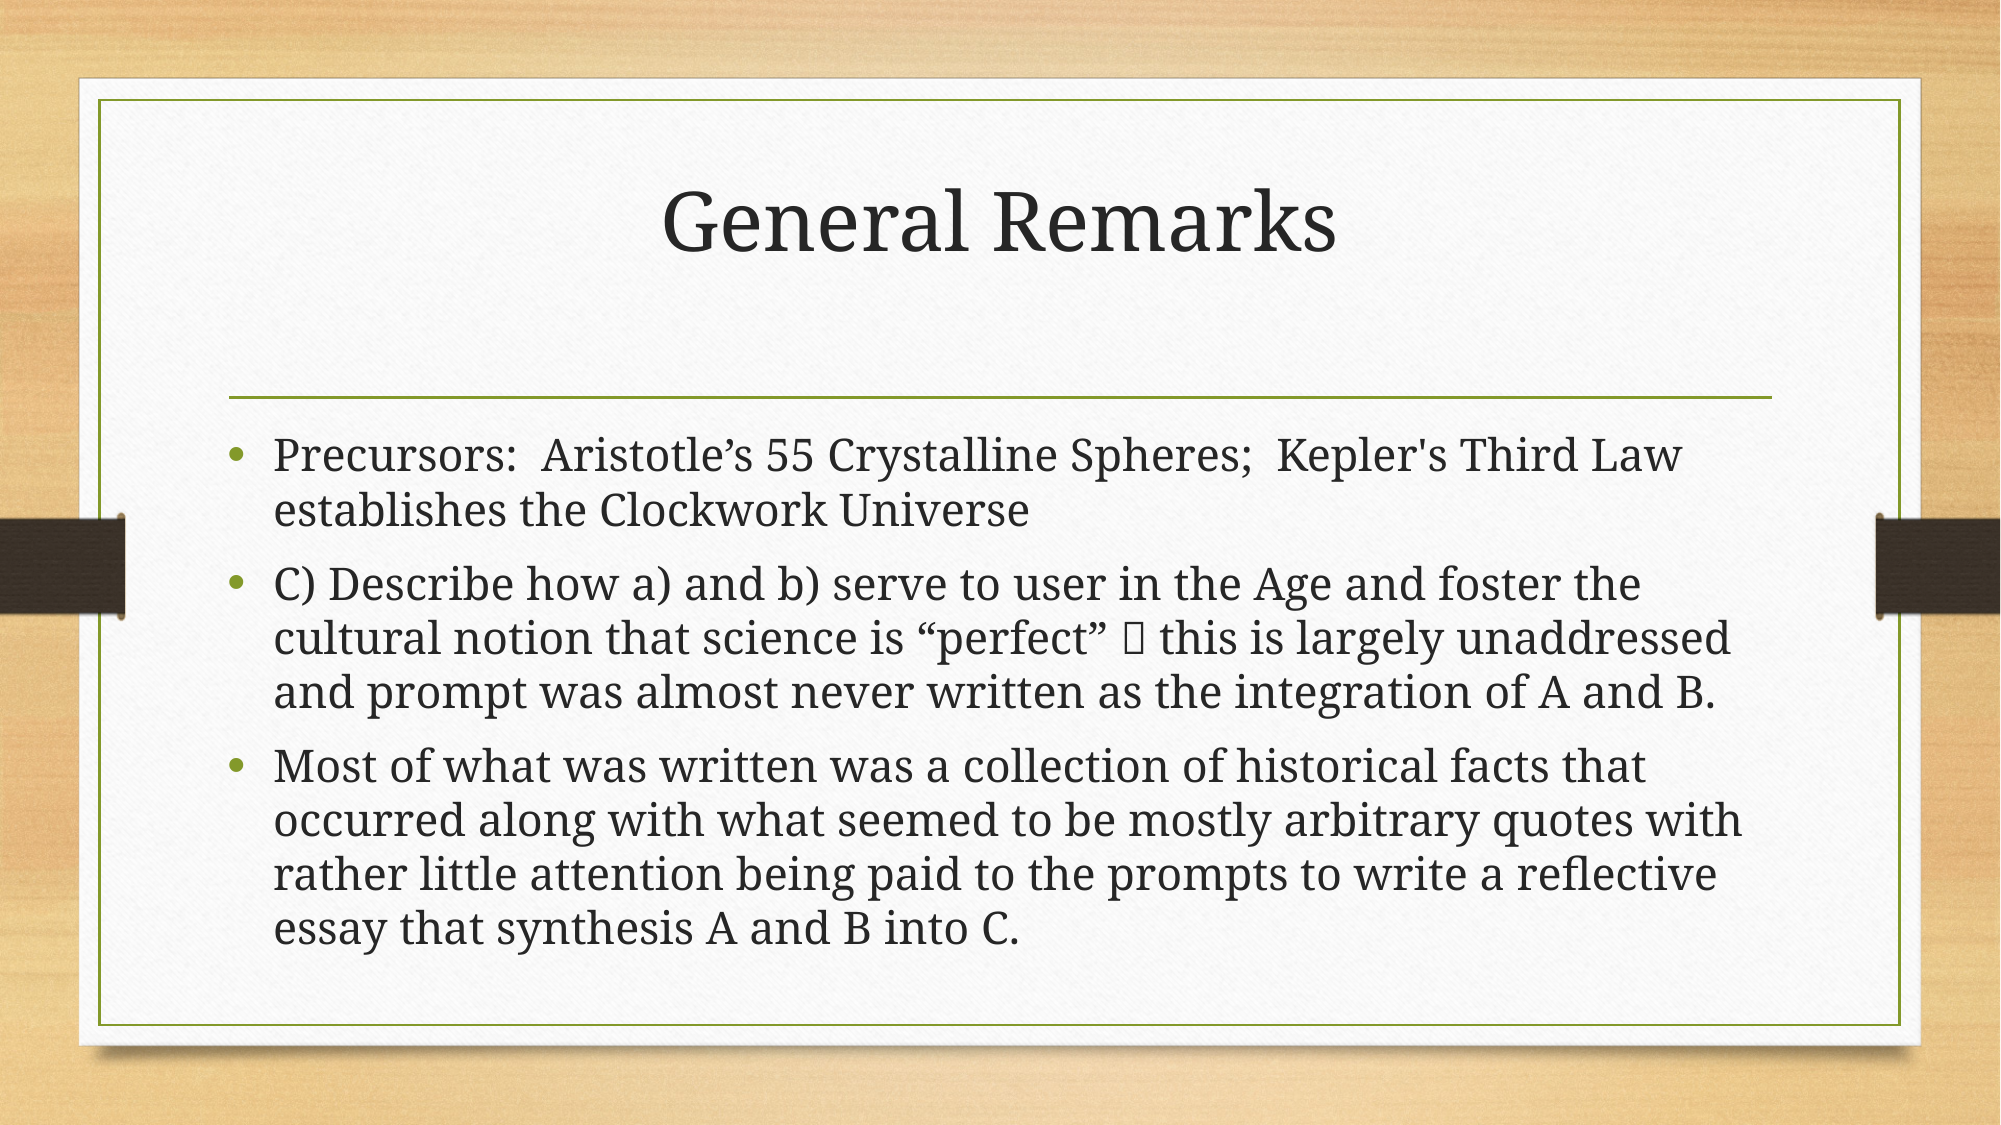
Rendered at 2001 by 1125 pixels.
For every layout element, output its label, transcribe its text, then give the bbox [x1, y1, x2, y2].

title General Remarks [212, 161, 1788, 375]
picture [0, 0, 2001, 1125]
list Precursors: Aristotle’s 55 Crystalline Spheres; Kepler's Third Law establishes the Clockwork Universe C) Describe how a) and b) serve to user in the Age and foster the cultural notion that science is “perfect”  this is largely unaddressed and prompt was almost never written as the integration of A and B. Most of what was written was a collection of historical facts that occurred along with what seemed to be mostly arbitrary quotes with rather little attention being paid to the prompts to write a reflective essay that synthesis A and B into C. [212, 419, 1788, 964]
